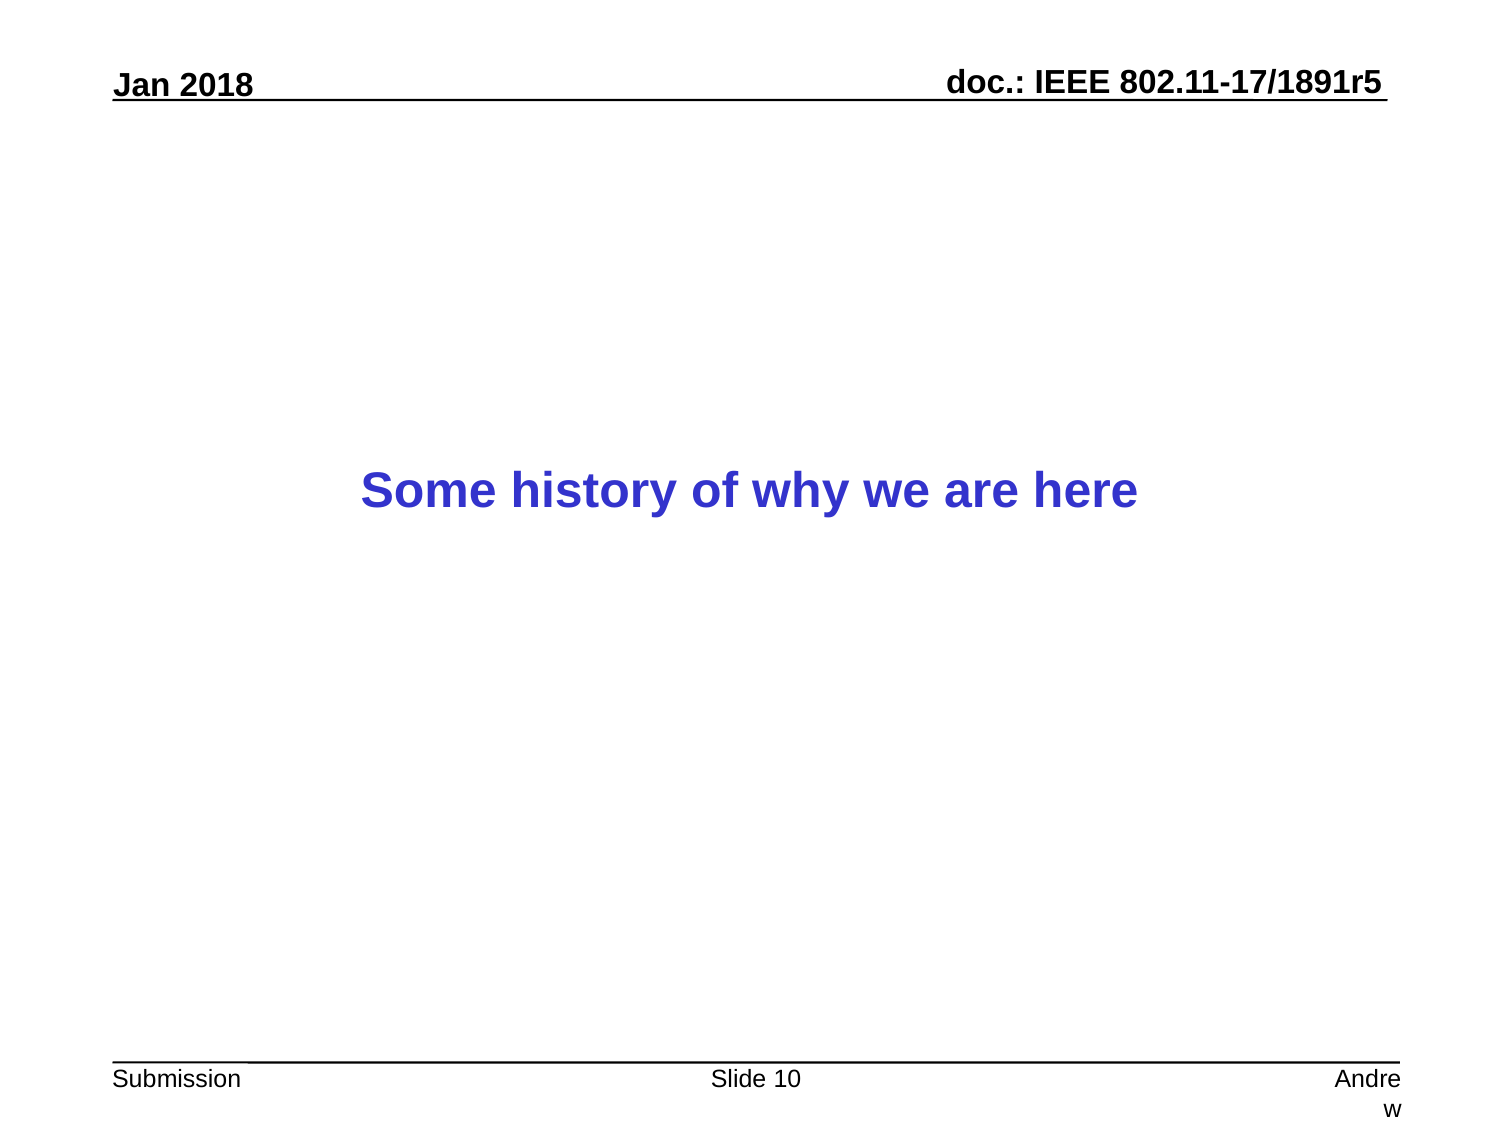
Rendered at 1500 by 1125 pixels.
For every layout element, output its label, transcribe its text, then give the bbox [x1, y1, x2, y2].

slide_number Slide 10 [709, 1061, 803, 1093]
list Some history of why we are here [112, 324, 1388, 650]
footer Andrew Myles, Cisco [1320, 1061, 1402, 1093]
